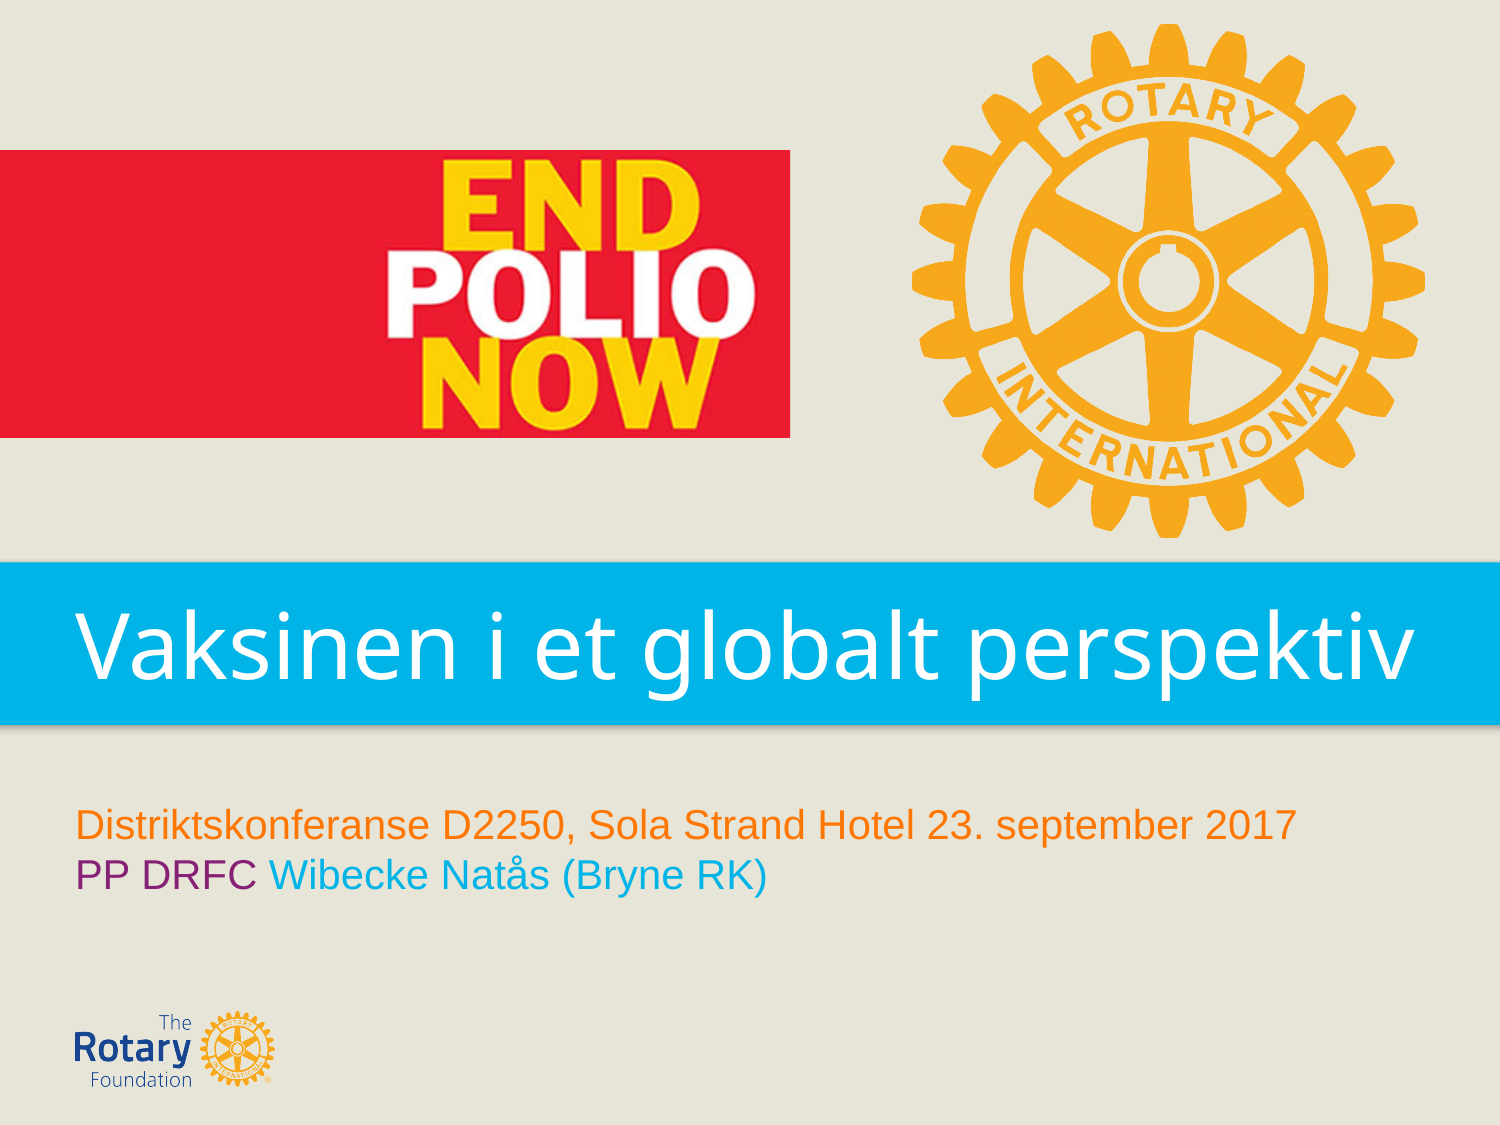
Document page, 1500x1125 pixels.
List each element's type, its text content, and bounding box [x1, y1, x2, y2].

picture [75, 1011, 275, 1087]
picture [0, 149, 791, 438]
text_box [0, 562, 1500, 725]
text_box Vaksinen i et globalt perspektiv Distriktskonferanse D2250, Sola Strand Hotel 23. september 2017 PP DRFC Wibecke Natås (Bryne RK) [74, 587, 1438, 938]
picture [912, 24, 1425, 538]
